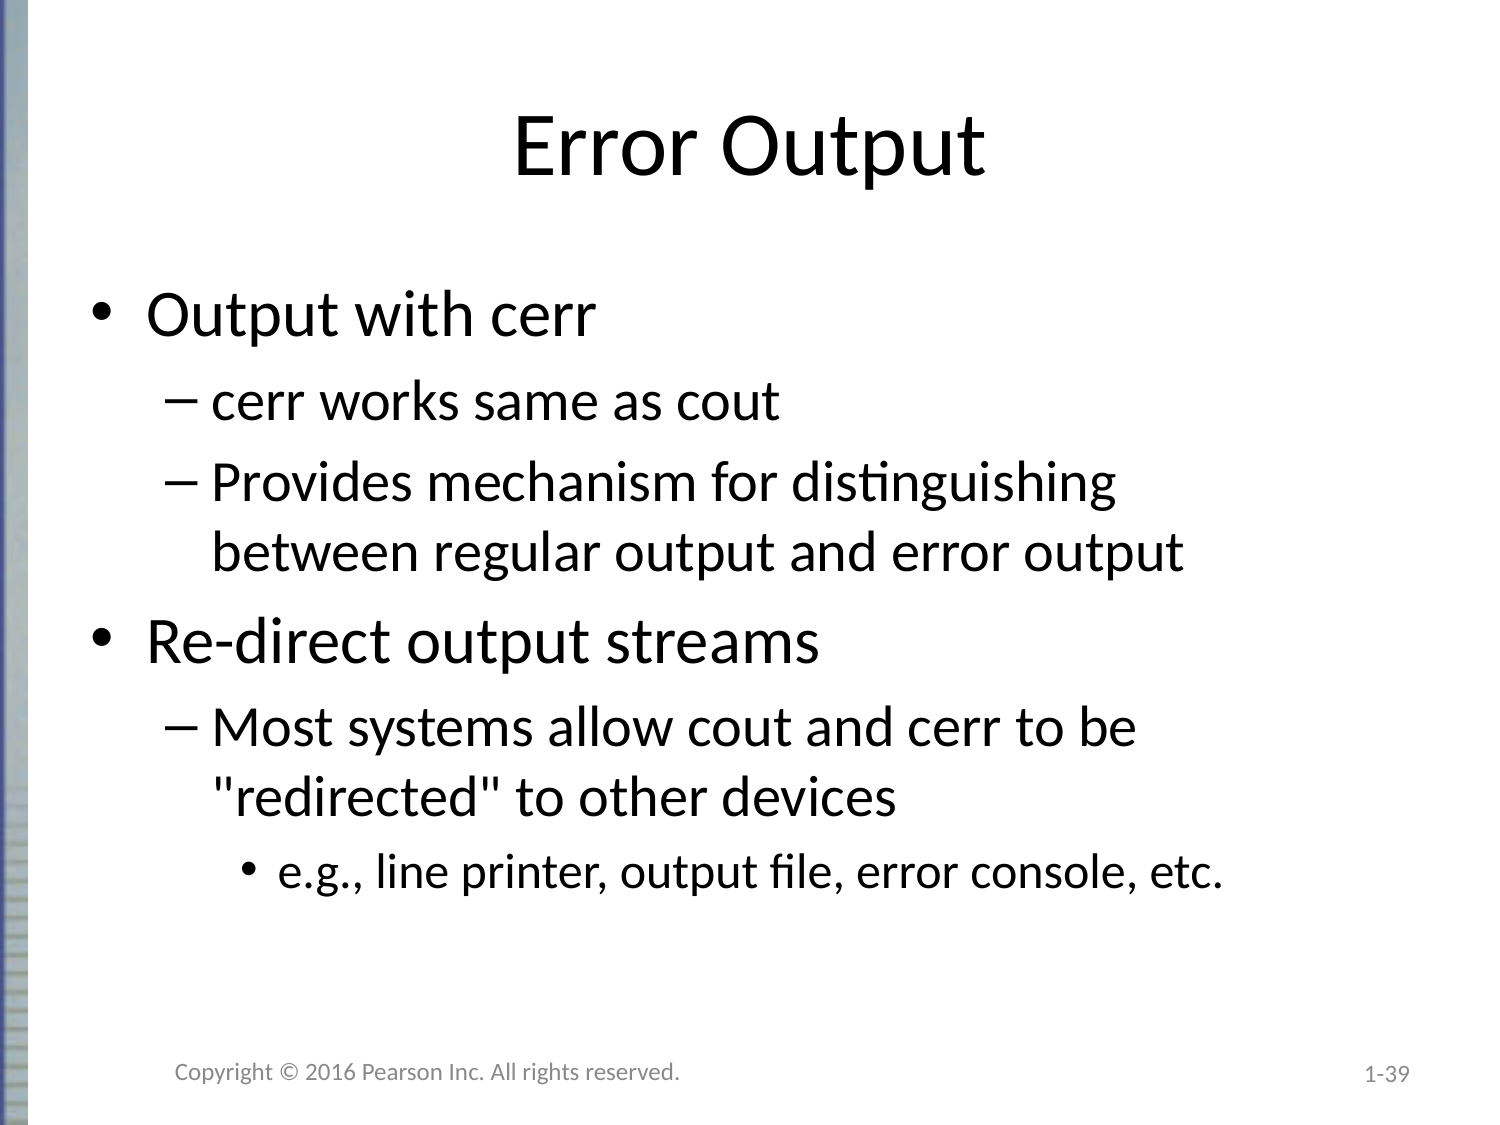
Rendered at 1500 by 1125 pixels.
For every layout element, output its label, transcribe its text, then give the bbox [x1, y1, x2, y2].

footer Copyright © 2016 Pearson Inc. All rights reserved. [75, 1040, 788, 1100]
title Error Output [75, 45, 1425, 233]
picture [0, 0, 28, 1125]
list Output with cerr cerr works same as cout Provides mechanism for distinguishing between regular output and error output Re-direct output streams Most systems allow cout and cerr to be "redirected" to other devices e.g., line printer, output file, error console, etc. [75, 262, 1425, 1005]
slide_number 1-39 [1074, 1042, 1425, 1103]
